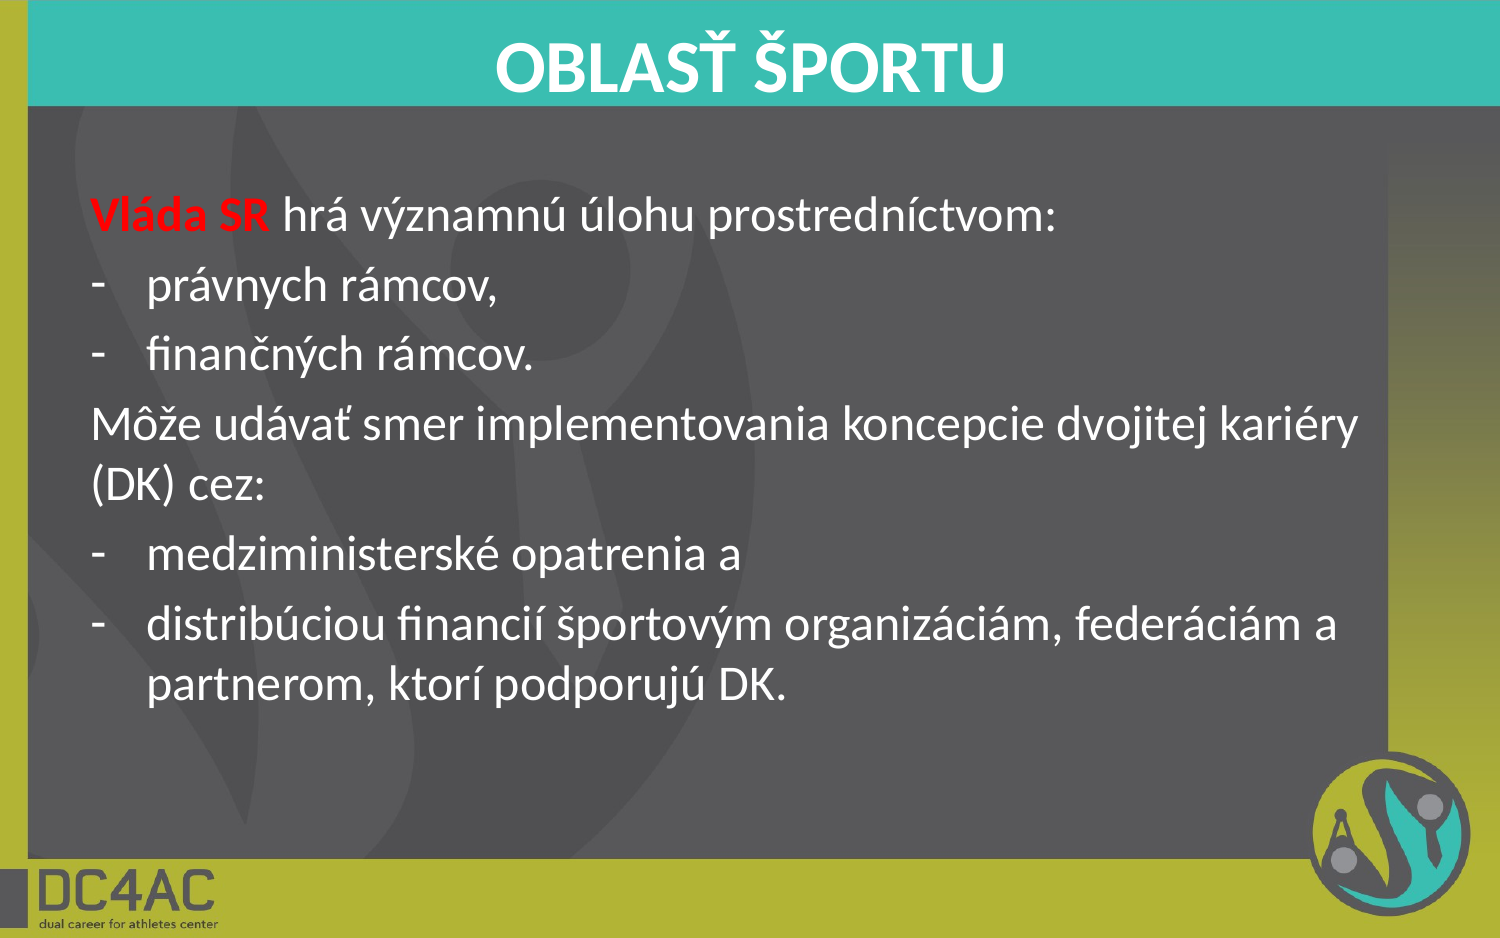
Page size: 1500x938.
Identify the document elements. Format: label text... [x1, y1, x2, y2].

title OBLASŤ ŠPORTU [76, 0, 1427, 141]
list Vláda SR hrá významnú úlohu prostredníctvom: právnych rámcov, finančných rámcov. Môže udávať smer implementovania koncepcie dvojitej kariéry (DK) cez: medziministerské opatrenia a distribúciou financií športovým organizáciám, federáciám a partnerom, ktorí podporujú DK. [75, 173, 1425, 838]
picture [0, 0, 1500, 938]
